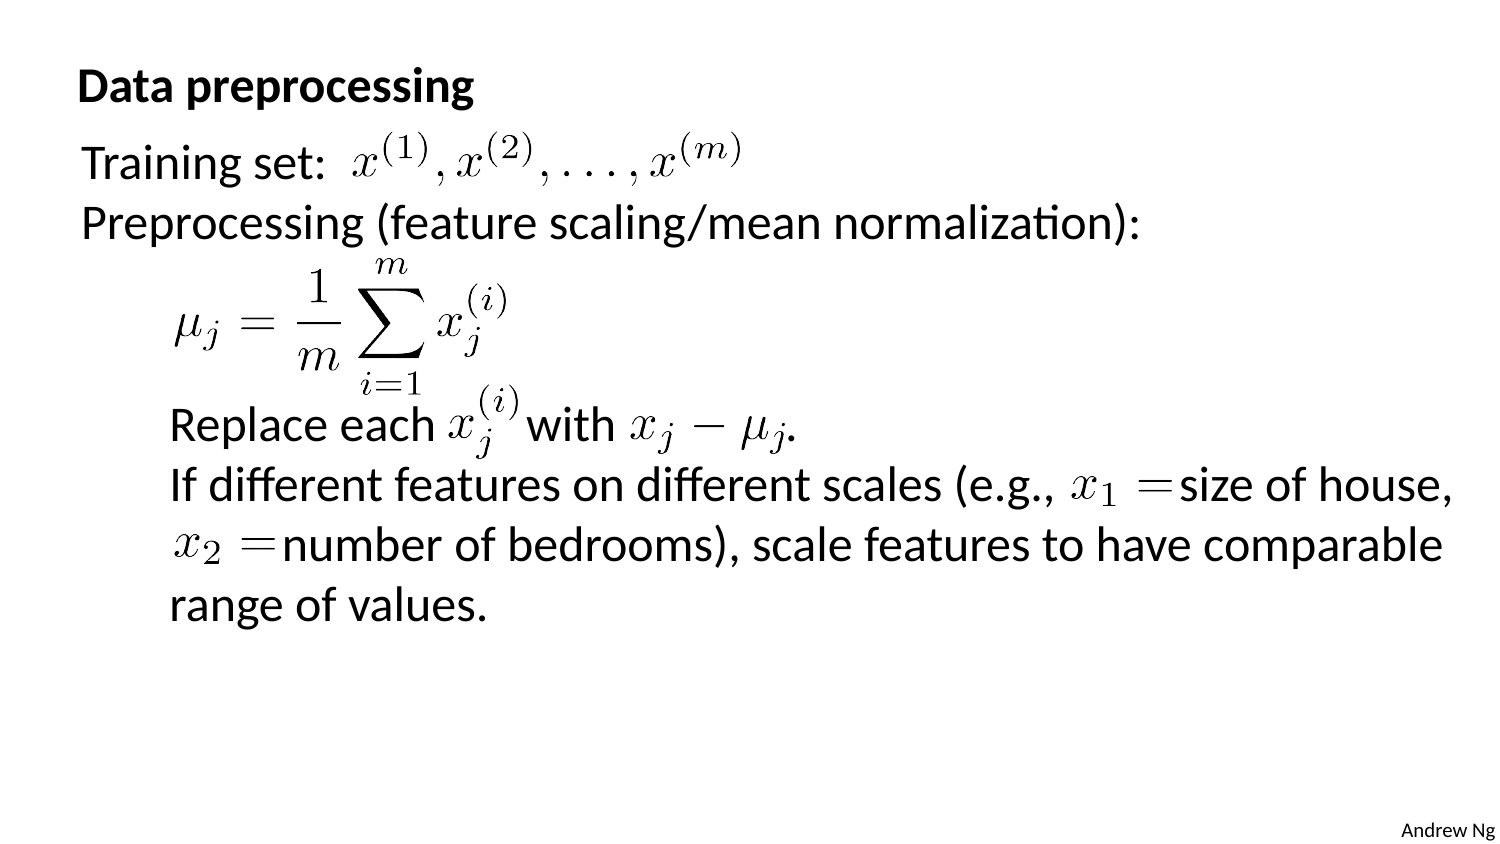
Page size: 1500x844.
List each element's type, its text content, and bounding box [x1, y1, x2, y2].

text_box Data preprocessing [62, 45, 1425, 121]
text_box Training set: Preprocessing (feature scaling/mean normalization): [66, 121, 1429, 257]
picture [174, 257, 518, 459]
picture [629, 416, 786, 454]
picture [174, 534, 275, 565]
picture [1071, 475, 1172, 507]
text_box Replace each with . If different features on different scales (e.g., size of house, number of bedrooms), scale features to have comparable range of values. [154, 384, 1500, 640]
picture [352, 131, 740, 187]
